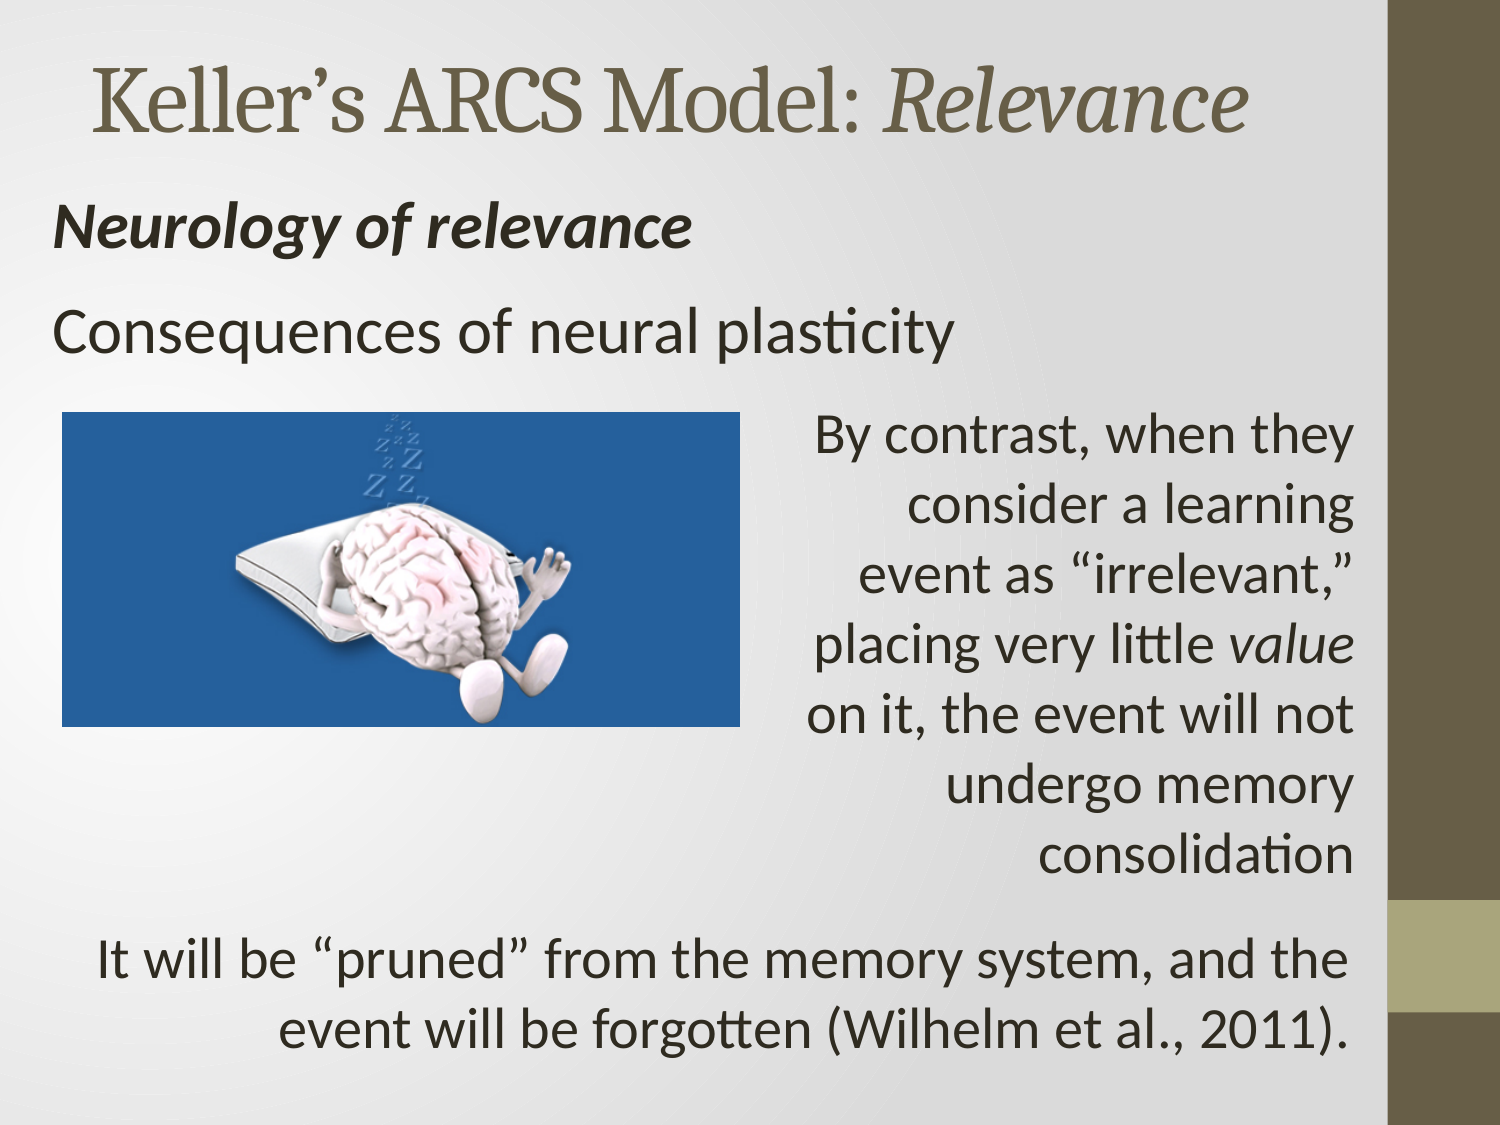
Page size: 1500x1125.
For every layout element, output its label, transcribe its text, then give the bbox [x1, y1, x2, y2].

title Keller’s ARCS Model: Relevance [75, 0, 1325, 188]
text_box By contrast, when they consider a learning event as “irrelevant,” placing very little value on it, the event will not undergo memory consolidation [750, 387, 1371, 893]
text_box It will be “pruned” from the memory system, and the event will be forgotten (Wilhelm et al., 2011). [32, 912, 1365, 1068]
text_box Neurology of relevance Consequences of neural plasticity [37, 174, 1400, 375]
picture [61, 411, 741, 728]
